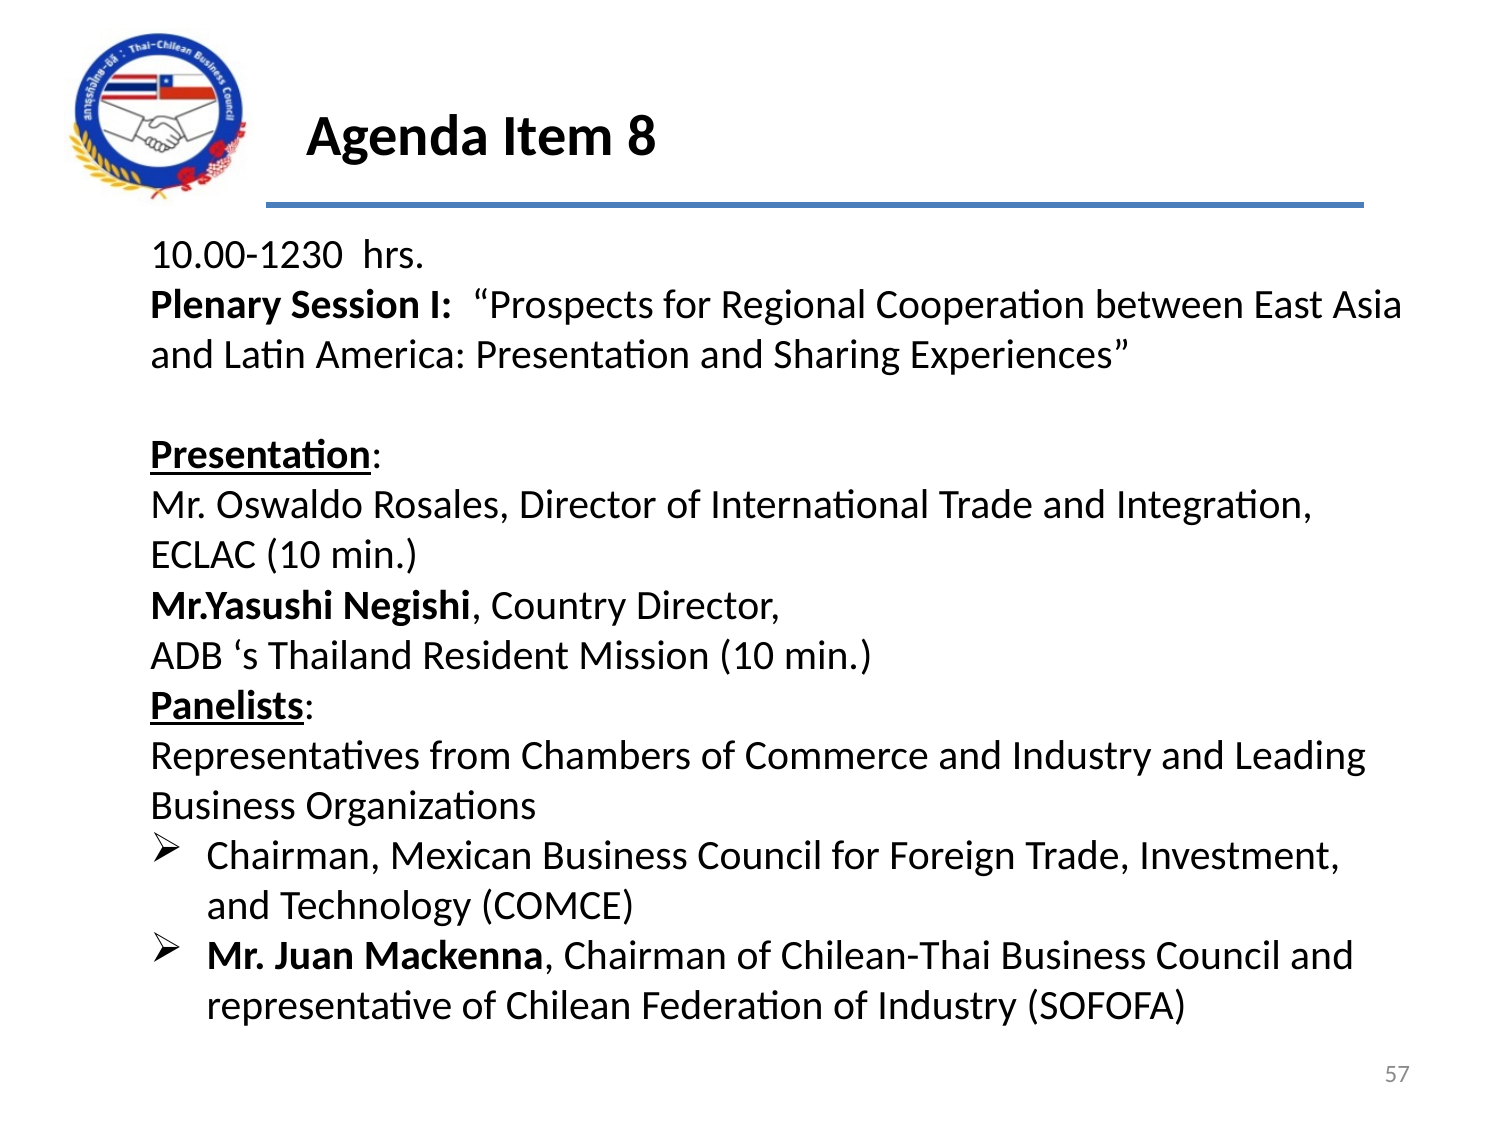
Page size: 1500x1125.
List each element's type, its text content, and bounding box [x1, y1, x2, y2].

text_box 10.00-1230 hrs. Plenary Session I: “Prospects for Regional Cooperation between East Asia and Latin America: Presentation and Sharing Experiences” Presentation: Mr. Oswaldo Rosales, Director of International Trade and Integration, ECLAC (10 min.) Mr.Yasushi Negishi, Country Director, ADB ‘s Thailand Resident Mission (10 min.) Panelists: Representatives from Chambers of Commerce and Industry and Leading Business Organizations Chairman, Mexican Business Council for Foreign Trade, Investment, and Technology (COMCE) Mr. Juan Mackenna, Chairman of Chilean-Thai Business Council and representative of Chilean Federation of Industry (SOFOFA) [135, 219, 1424, 1035]
text_box Agenda Item 8 [291, 90, 672, 175]
slide_number 57 [1074, 1042, 1425, 1103]
picture [64, 28, 254, 206]
